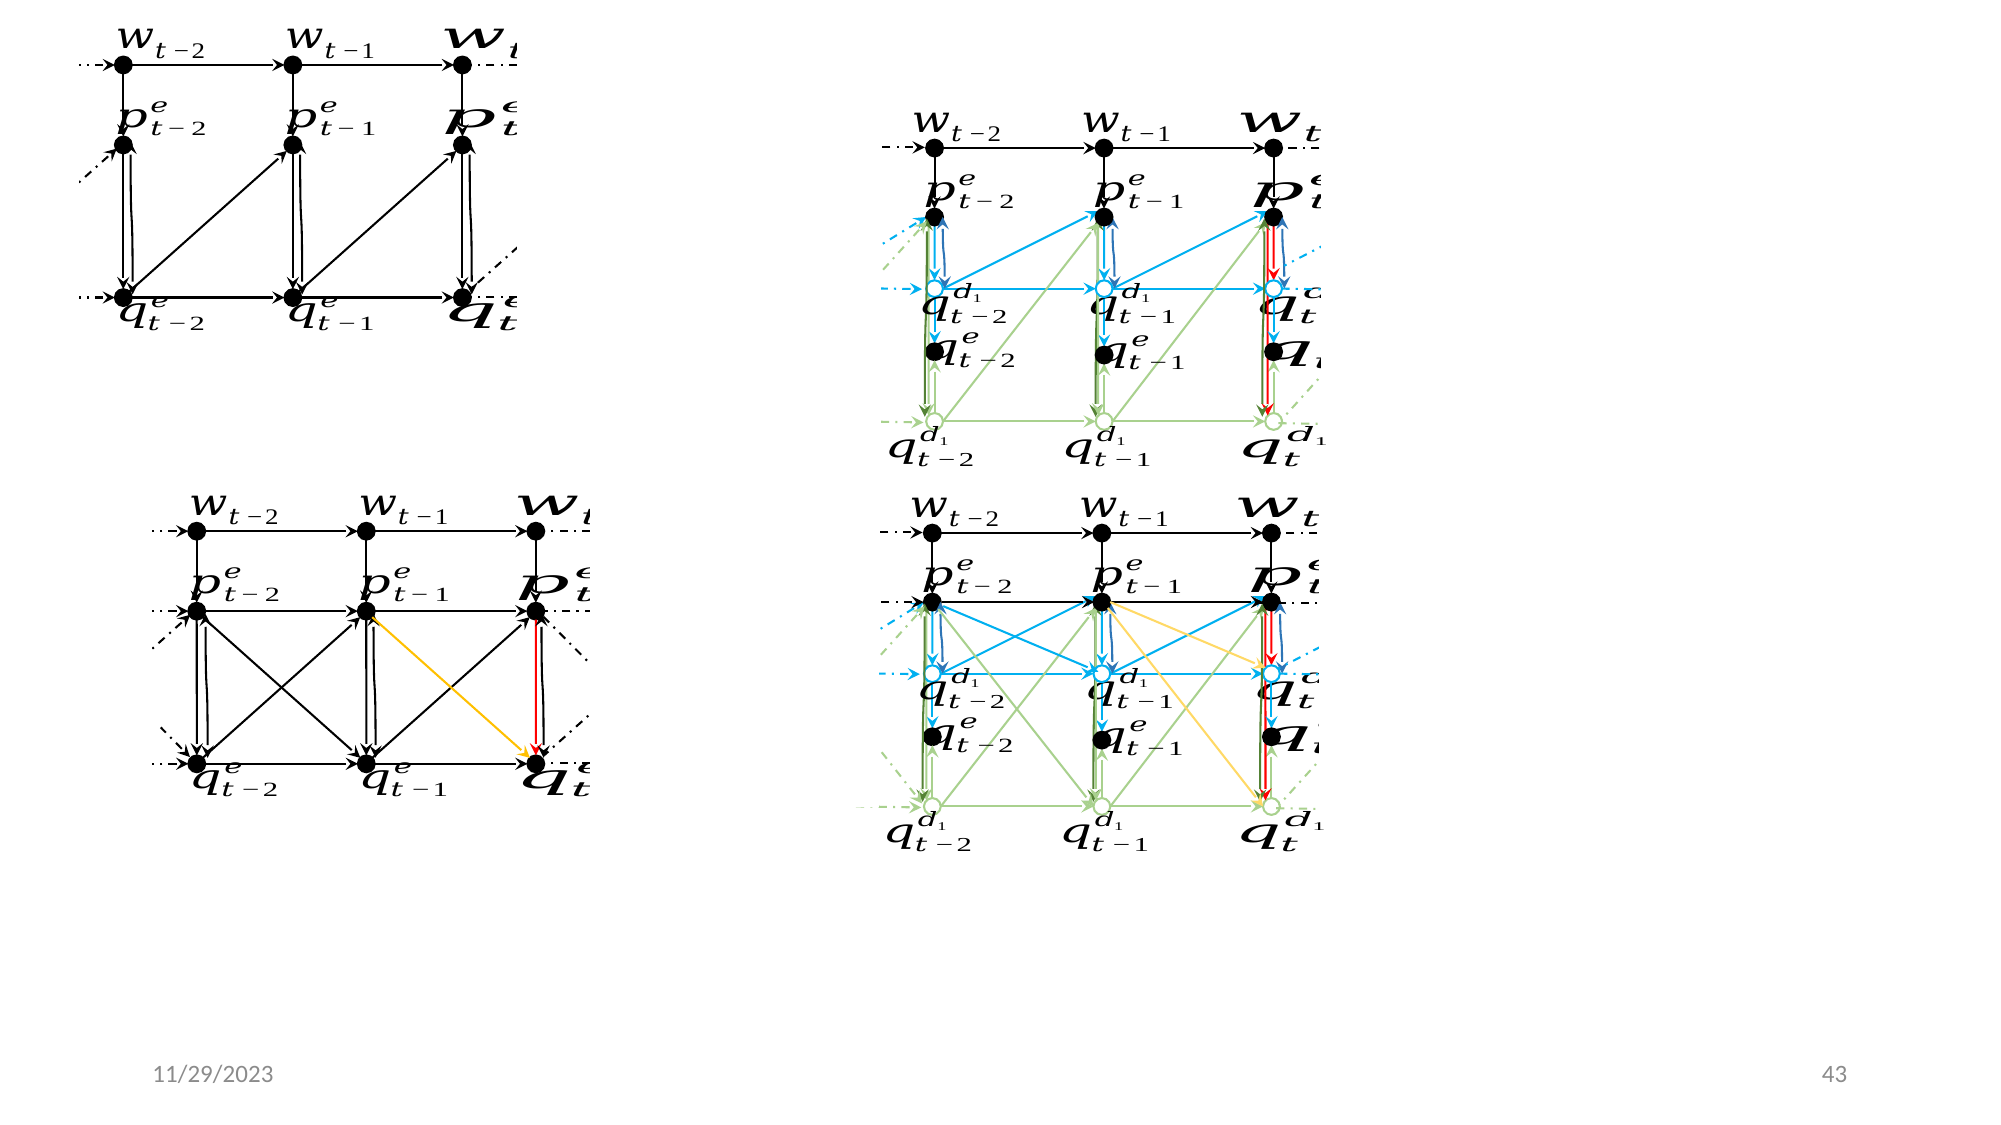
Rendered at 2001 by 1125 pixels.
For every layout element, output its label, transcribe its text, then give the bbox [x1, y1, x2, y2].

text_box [21, 473, 669, 818]
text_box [796, 84, 1394, 470]
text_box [0, 6, 636, 351]
slide_number 43 [1412, 1042, 1863, 1103]
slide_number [137, 1042, 588, 1103]
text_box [794, 467, 1391, 855]
